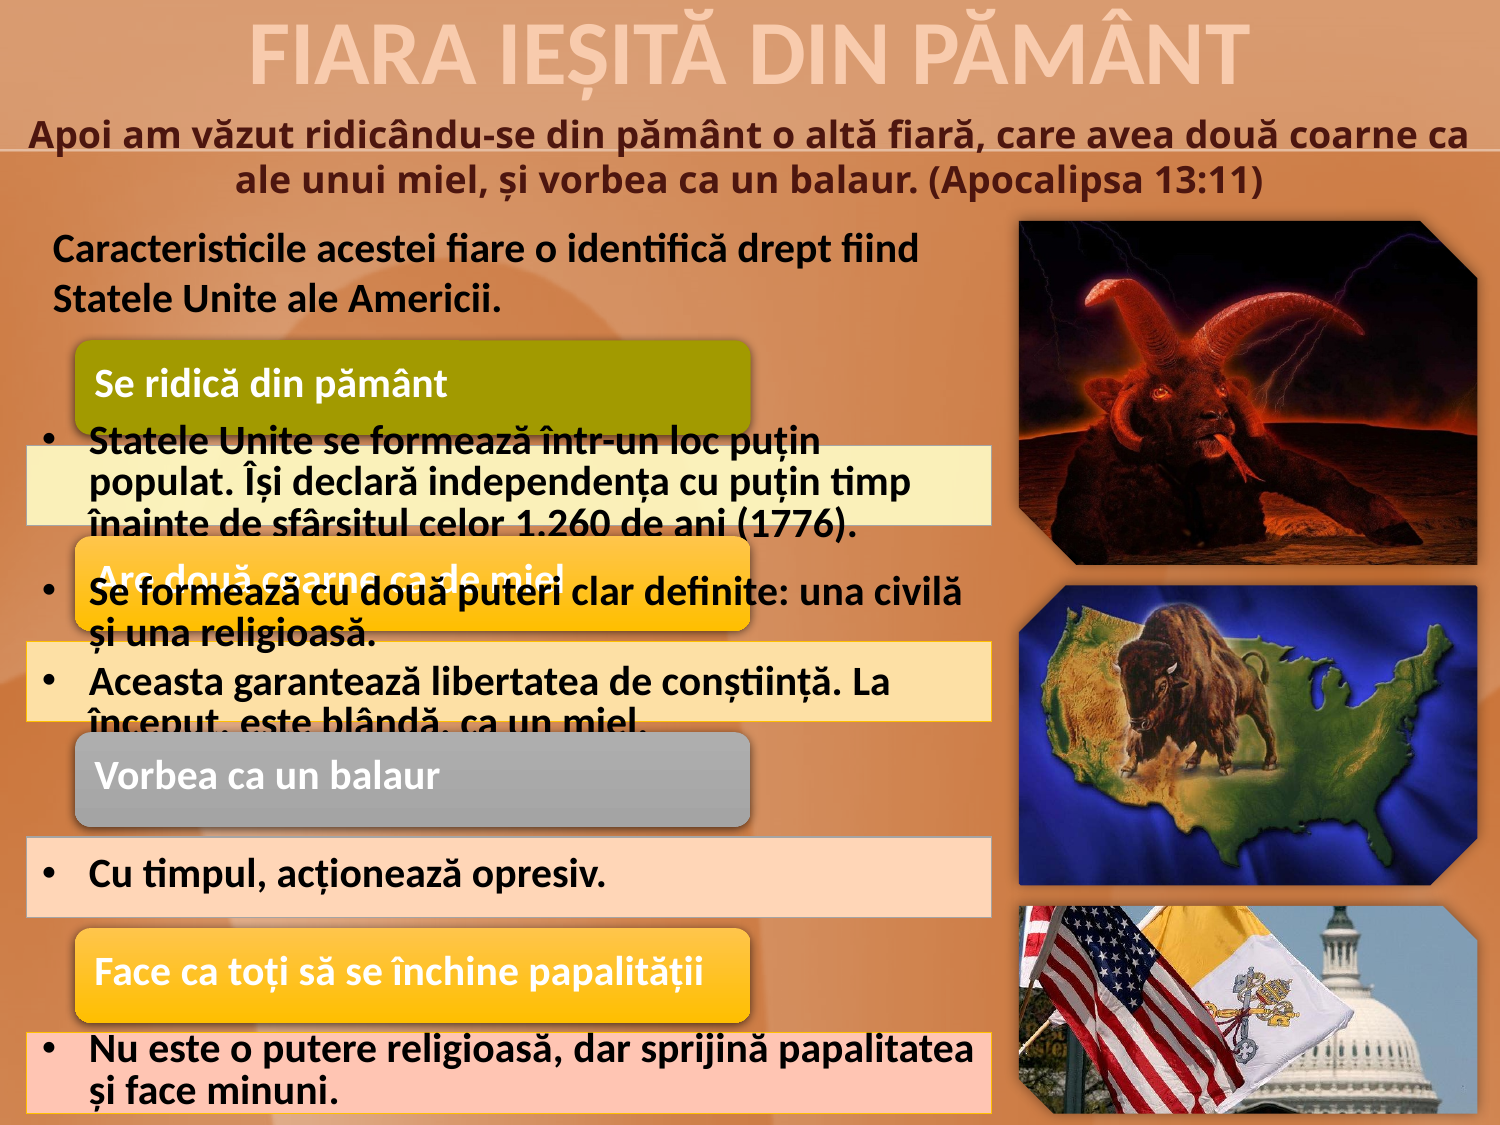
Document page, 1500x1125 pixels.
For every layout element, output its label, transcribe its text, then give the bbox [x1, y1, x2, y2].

text_box FIARA IEŞITĂ DIN PĂMÂNT [0, 0, 1500, 103]
text_box Apoi am văzut ridicându-se din pământ o altă fiară, care avea două coarne ca ale unui miel, şi vorbea ca un balaur. (Apocalipsa 13:11) [0, 103, 1500, 209]
text_box Caracteristicile acestei fiare o identifică drept fiind Statele Unite ale Americii. [38, 213, 981, 329]
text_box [26, 329, 992, 1114]
picture [1018, 905, 1478, 1114]
picture [1018, 585, 1478, 886]
picture [1018, 220, 1478, 565]
